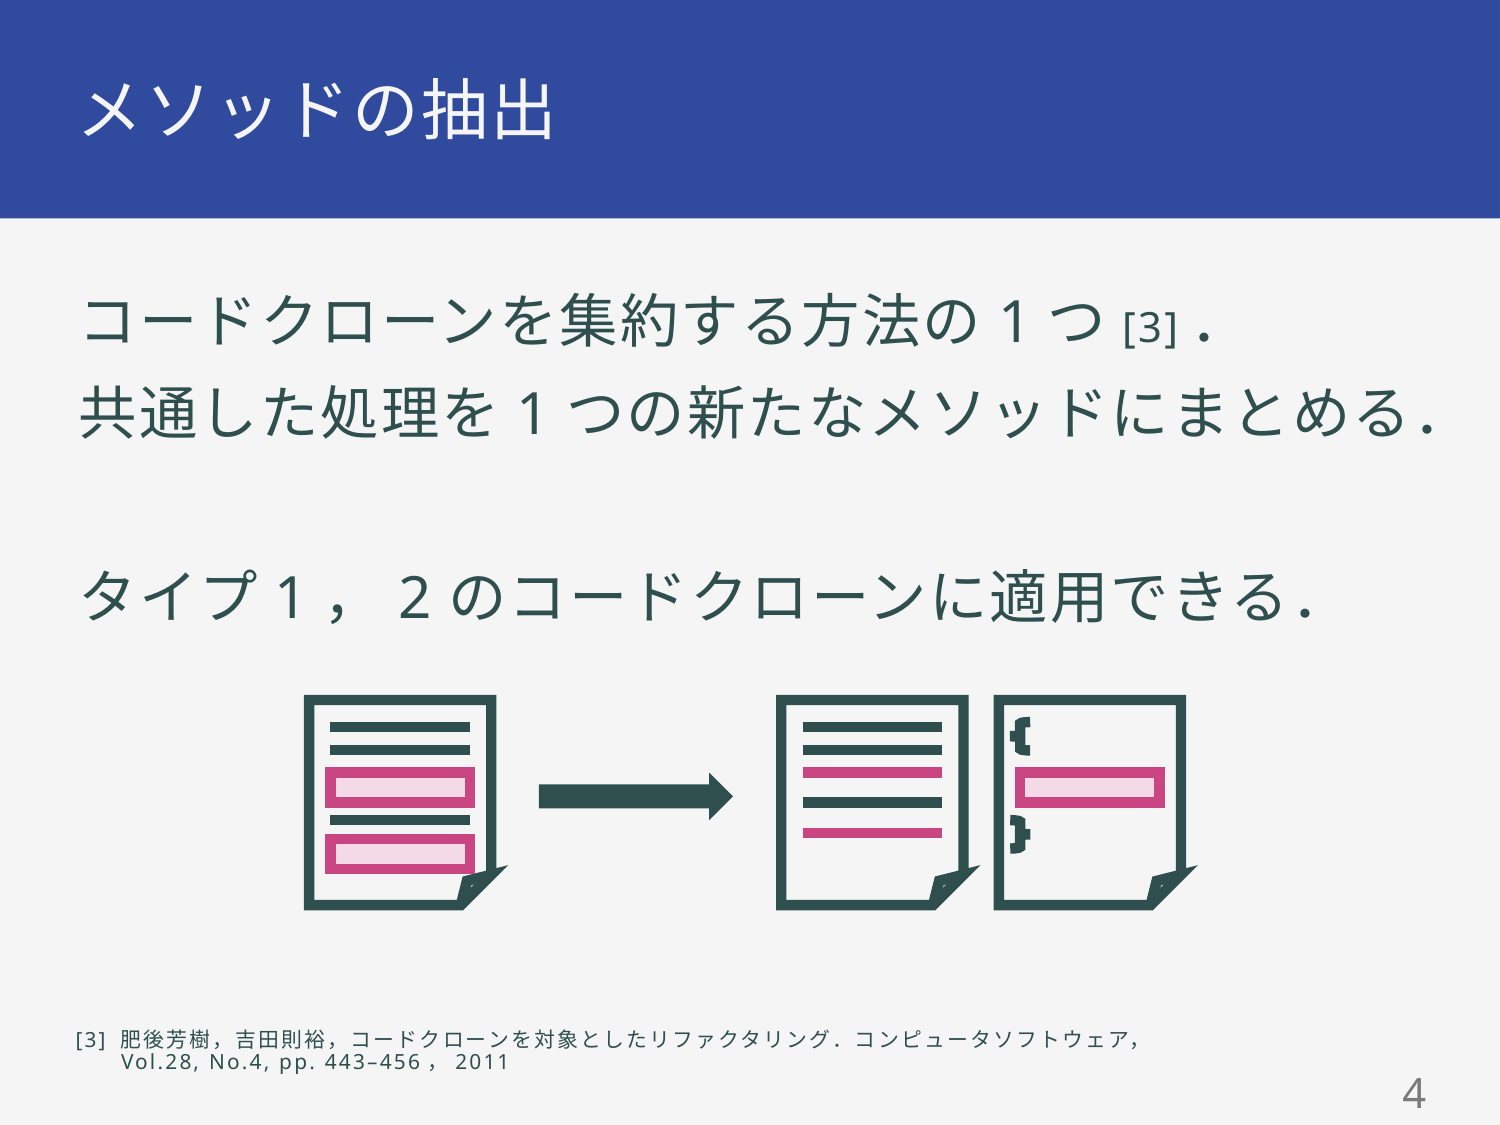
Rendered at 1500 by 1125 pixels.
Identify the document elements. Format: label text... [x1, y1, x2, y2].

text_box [998, 699, 1182, 906]
slide_number 3 [1097, 1065, 1435, 1125]
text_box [781, 699, 964, 906]
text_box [309, 699, 492, 906]
text_box [537, 770, 735, 823]
list コードクローンを集約する方法の1つ[3]． 共通した処理を1つの新たなメソッドにまとめる． タイプ1，2のコードクローンに適用できる． [3] 肥後芳樹，吉田則裕，コードクローンを対象としたリファクタリング．コンピュータソフトウェア， Vol.28, No.4, pp. 443–456，2011 [64, 283, 1435, 1060]
title メソッドの抽出 [64, 64, 1435, 154]
